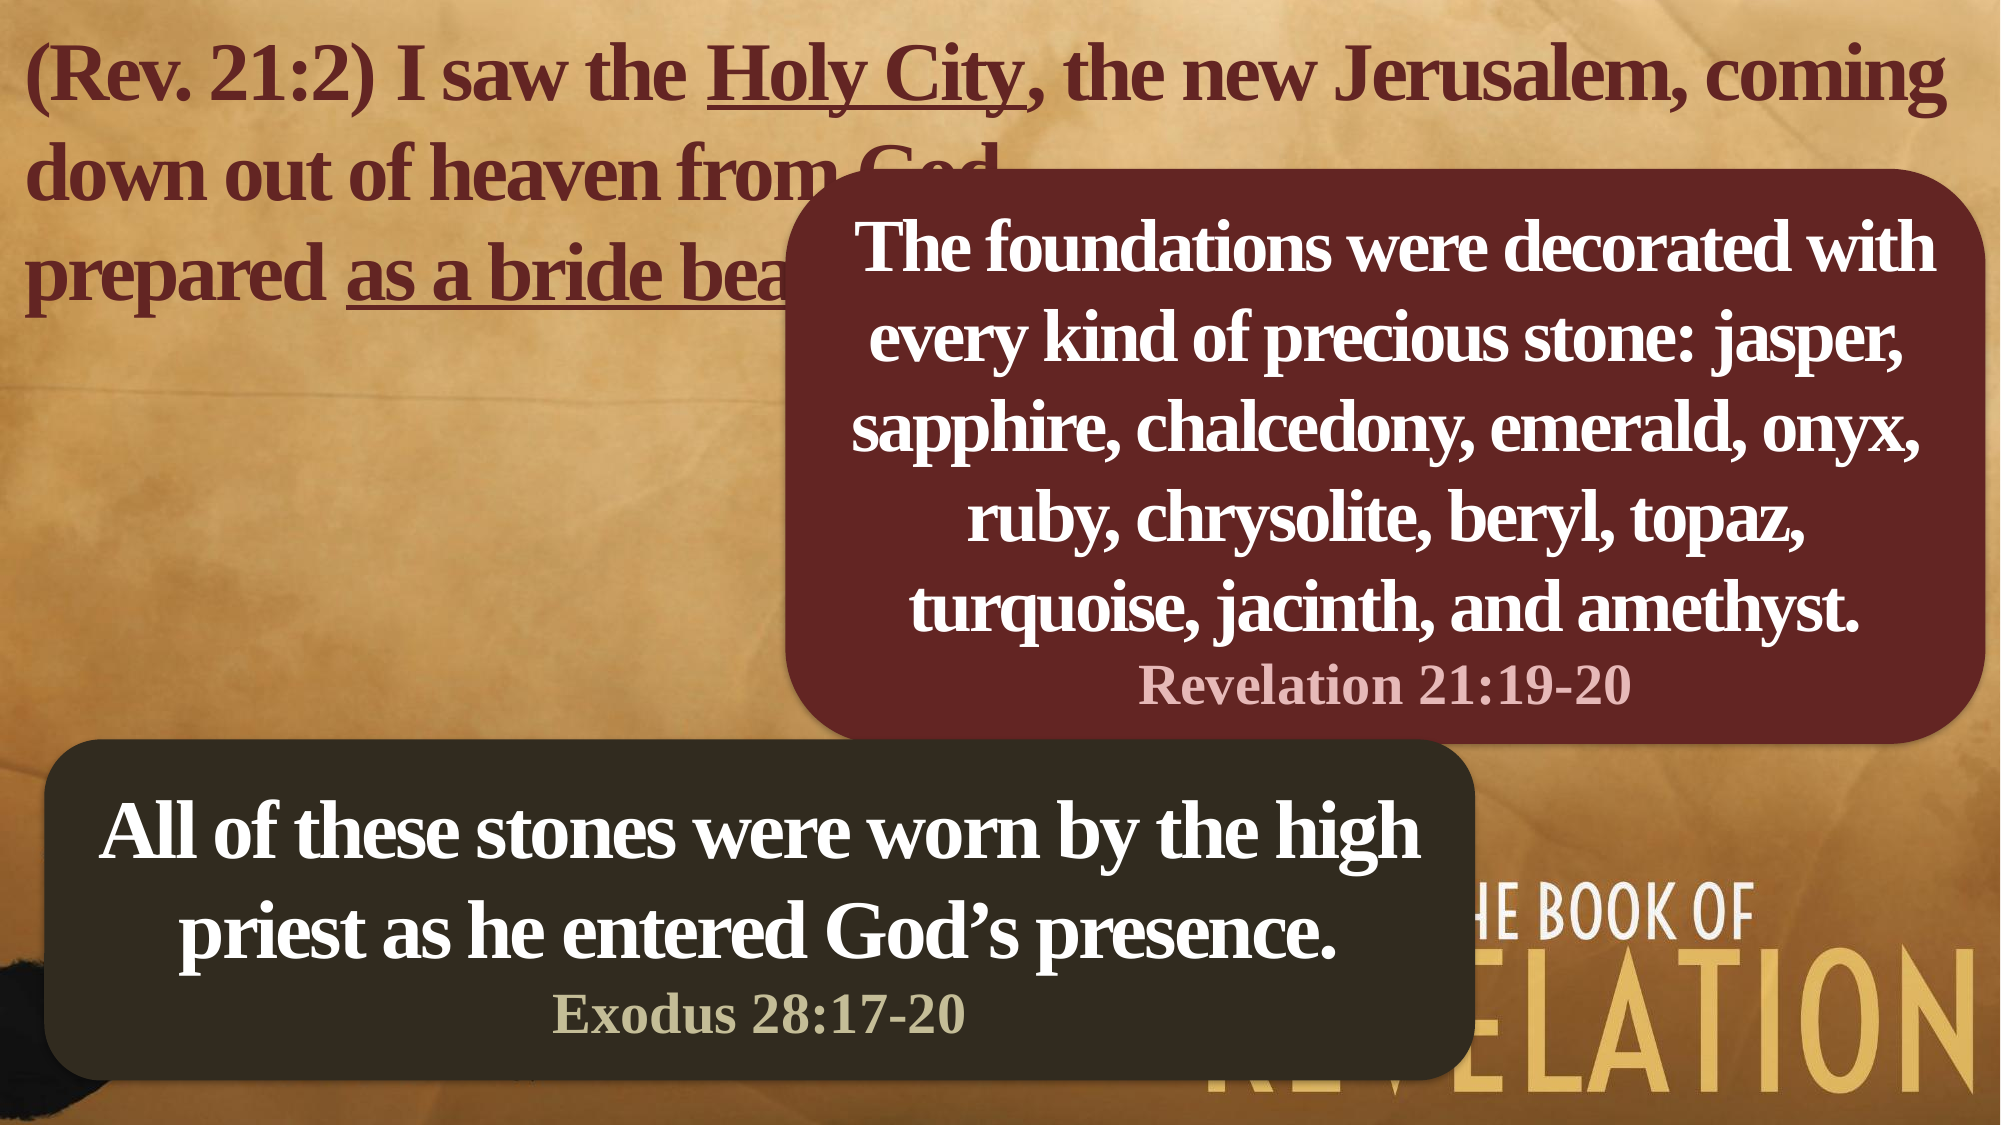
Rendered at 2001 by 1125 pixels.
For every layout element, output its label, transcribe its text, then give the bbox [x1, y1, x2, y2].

text_box The foundations were decorated with every kind of precious stone: jasper, sapphire, chalcedony, emerald, onyx, ruby, chrysolite, beryl, topaz, turquoise, jacinth, and amethyst. Revelation 21:19-20 [783, 166, 1988, 746]
text_box All of these stones were worn by the high priest as he entered God’s presence. Exodus 28:17-20 [42, 737, 1478, 1083]
text_box (Rev. 21:2) I saw the Holy City, the new Jerusalem, coming down out of heaven from God, prepared as a bride beautifully dressed for her husband. [9, 9, 1986, 325]
picture [0, 0, 2001, 1125]
